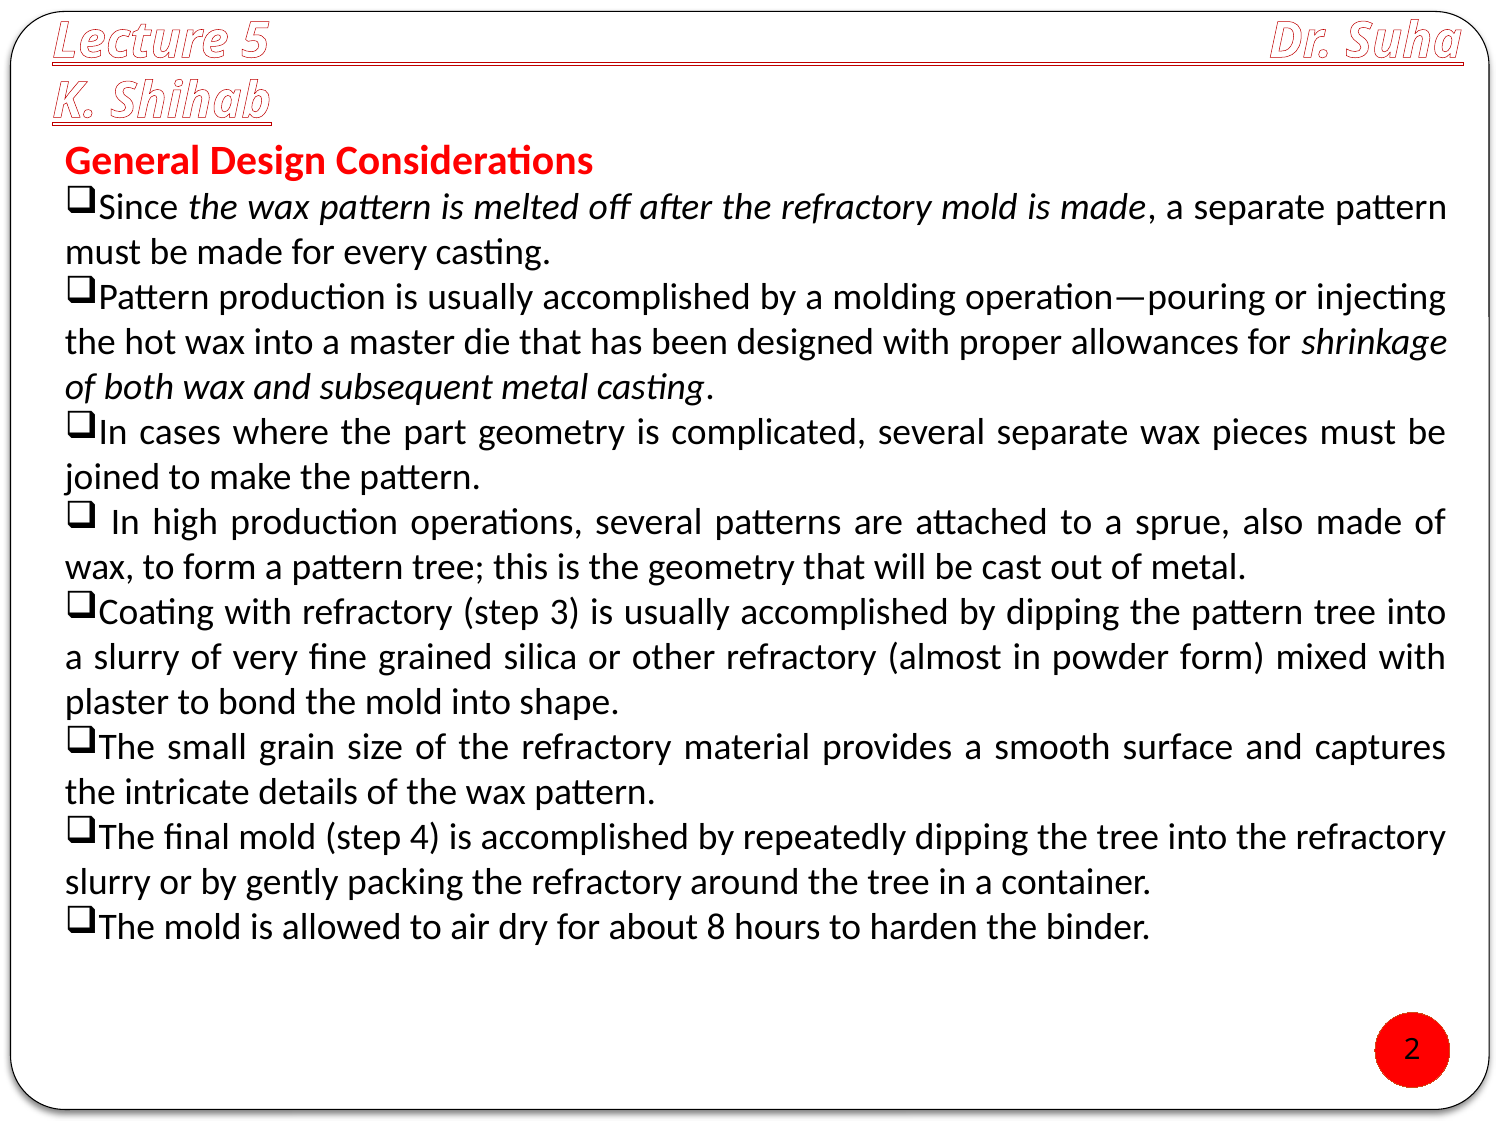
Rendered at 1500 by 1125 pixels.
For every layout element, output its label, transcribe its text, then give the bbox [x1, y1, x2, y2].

text_box General Design Considerations Since the wax pattern is melted off after the refractory mold is made, a separate pattern must be made for every casting. Pattern production is usually accomplished by a molding operation—pouring or injecting the hot wax into a master die that has been designed with proper allowances for shrinkage of both wax and subsequent metal casting. In cases where the part geometry is complicated, several separate wax pieces must be joined to make the pattern. In high production operations, several patterns are attached to a sprue, also made of wax, to form a pattern tree; this is the geometry that will be cast out of metal. Coating with refractory (step 3) is usually accomplished by dipping the pattern tree into a slurry of very fine grained silica or other refractory (almost in powder form) mixed with plaster to bond the mold into shape. The small grain size of the refractory material provides a smooth surface and captures the intricate details of the wax pattern. The final mold (step 4) is accomplished by repeatedly dipping the tree into the refractory slurry or by gently packing the refractory around the tree in a container. The mold is allowed to air dry for about 8 hours to harden the binder. [49, 125, 1463, 955]
slide_number 2 [1374, 1012, 1450, 1088]
text_box Lecture 5 Dr. Suha K. Shihab [37, 0, 1500, 135]
